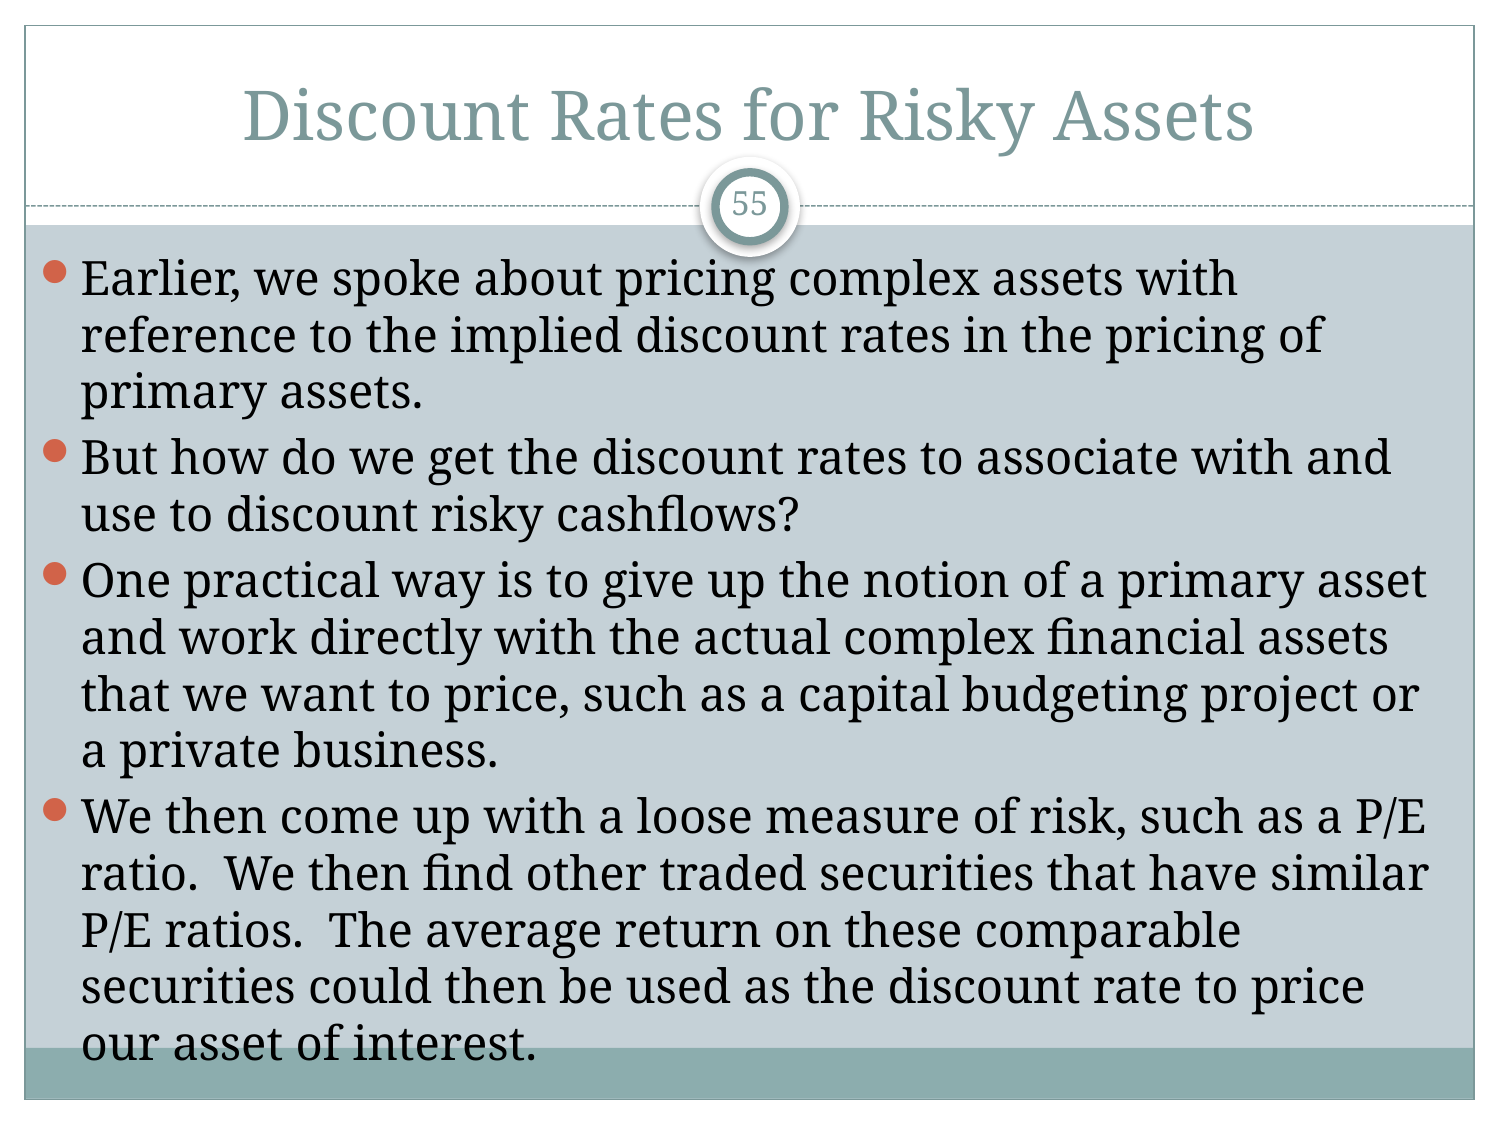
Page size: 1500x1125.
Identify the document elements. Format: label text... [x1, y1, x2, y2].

title Discount Rates for Risky Assets [49, 37, 1450, 162]
list Earlier, we spoke about pricing complex assets with reference to the implied discount rates in the pricing of primary assets. But how do we get the discount rates to associate with and use to discount risky cashflows? One practical way is to give up the notion of a primary asset and work directly with the actual complex financial assets that we want to price, such as a capital budgeting project or a private business. We then come up with a loose measure of risk, such as a P/E ratio. We then find other traded securities that have similar P/E ratios. The average return on these comparable securities could then be used as the discount rate to price our asset of interest. [24, 240, 1463, 1088]
slide_number 55 [712, 168, 788, 240]
